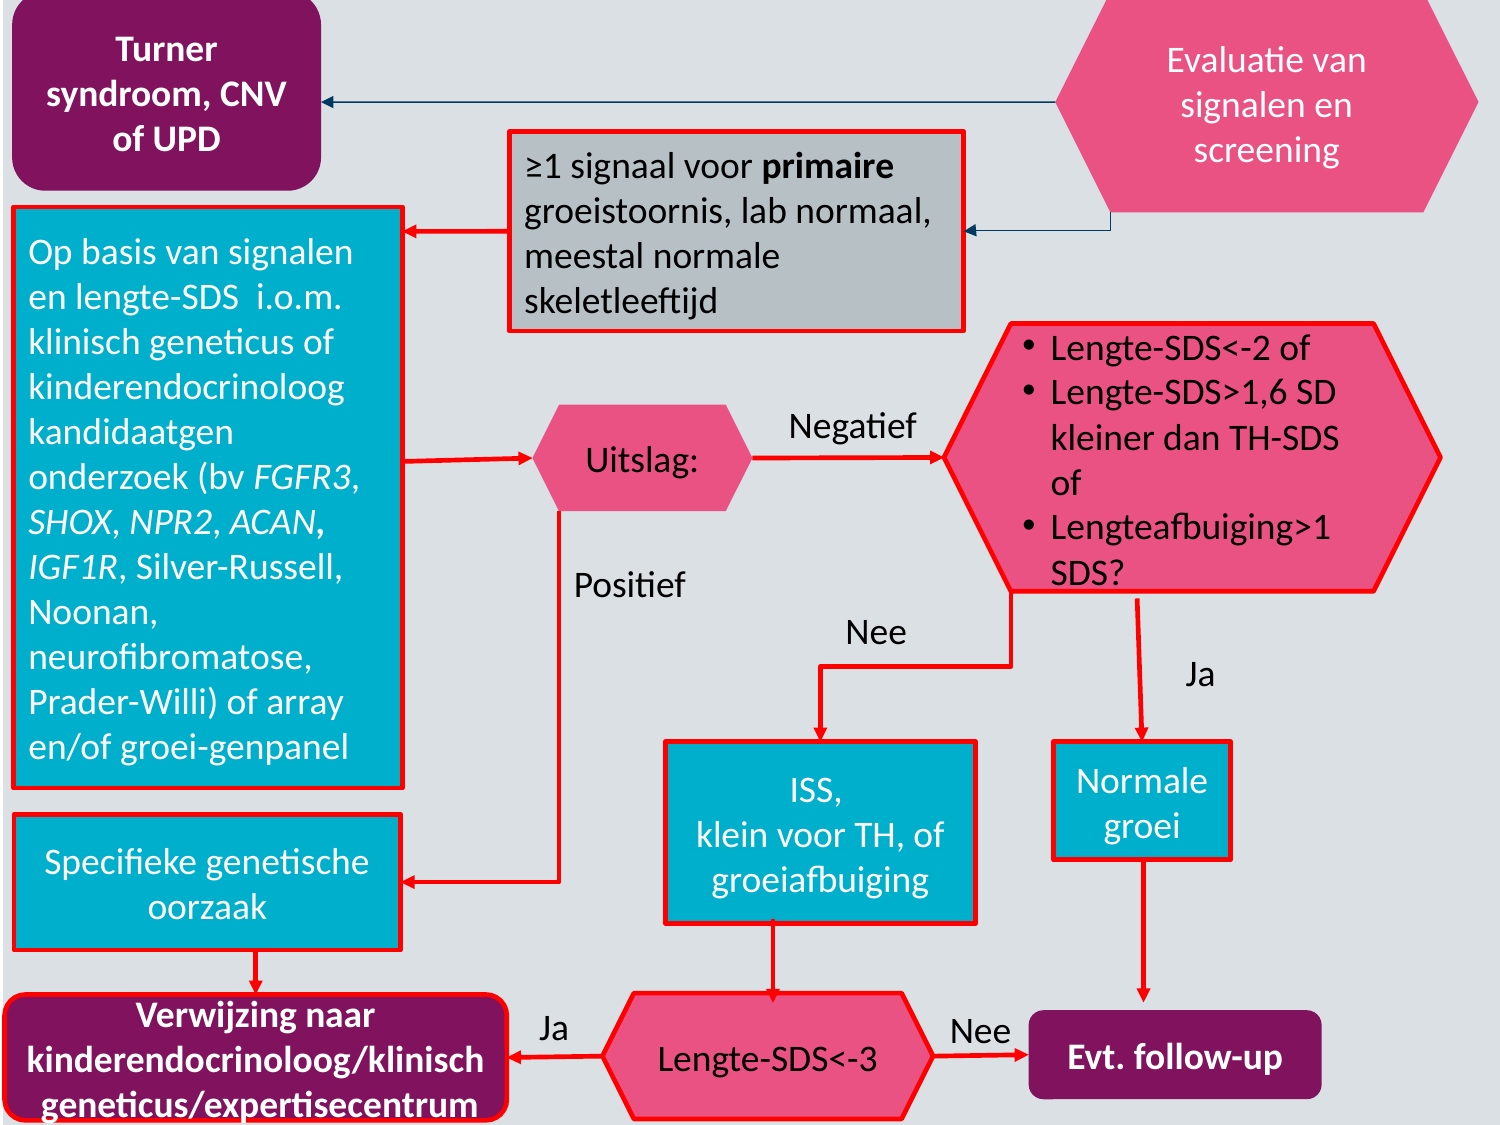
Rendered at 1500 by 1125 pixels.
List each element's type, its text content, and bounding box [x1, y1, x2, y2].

text_box Nee [935, 998, 1031, 1059]
text_box Evt. follow-up [1026, 1008, 1324, 1102]
text_box ISS, klein voor TH, of groeiafbuiging [663, 740, 978, 925]
text_box Verwijzing naar kinderendocrinoloog/klinisch geneticus/expertisecentrum [2, 992, 509, 1123]
text_box ≥1 signaal voor primaire groeistoornis, lab normaal, meestal normale skeletleeftijd [507, 130, 966, 333]
text_box Lengte-SDS<-3 [604, 991, 934, 1122]
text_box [840, 570, 991, 763]
text_box Nee [830, 599, 835, 660]
text_box Normale groei [1051, 739, 1233, 862]
text_box Turner syndroom, CNV of UPD [10, 0, 324, 193]
text_box Lengte-SDS<-2 of Lengte-SDS>1,6 SD kleiner dan TH-SDS of Lengteafbuiging>1 SDS? [942, 321, 1443, 594]
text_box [1027, 148, 1047, 296]
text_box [294, 617, 666, 777]
text_box Op basis van signalen en lengte-SDS i.o.m. klinisch geneticus of kinderendocrinoloog kandidaatgen onderzoek (bv FGFR3, SHOX, NPR2, ACAN, IGF1R, Silver-Russell, Noonan, neurofibromatose, Prader-Willi) of array en/of groei-genpanel [11, 205, 404, 790]
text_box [402, 457, 533, 462]
text_box Ja [1170, 641, 1244, 702]
text_box Ja [524, 995, 623, 1056]
text_box Specifieke genetische oorzaak [12, 812, 403, 952]
text_box Uitslag: [531, 402, 754, 514]
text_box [1136, 598, 1143, 742]
text_box Evaluatie van signalen en screening [1053, 0, 1481, 215]
text_box Positief [561, 552, 701, 613]
text_box Negatief [773, 393, 932, 453]
text_box [0, 0, 1500, 1125]
